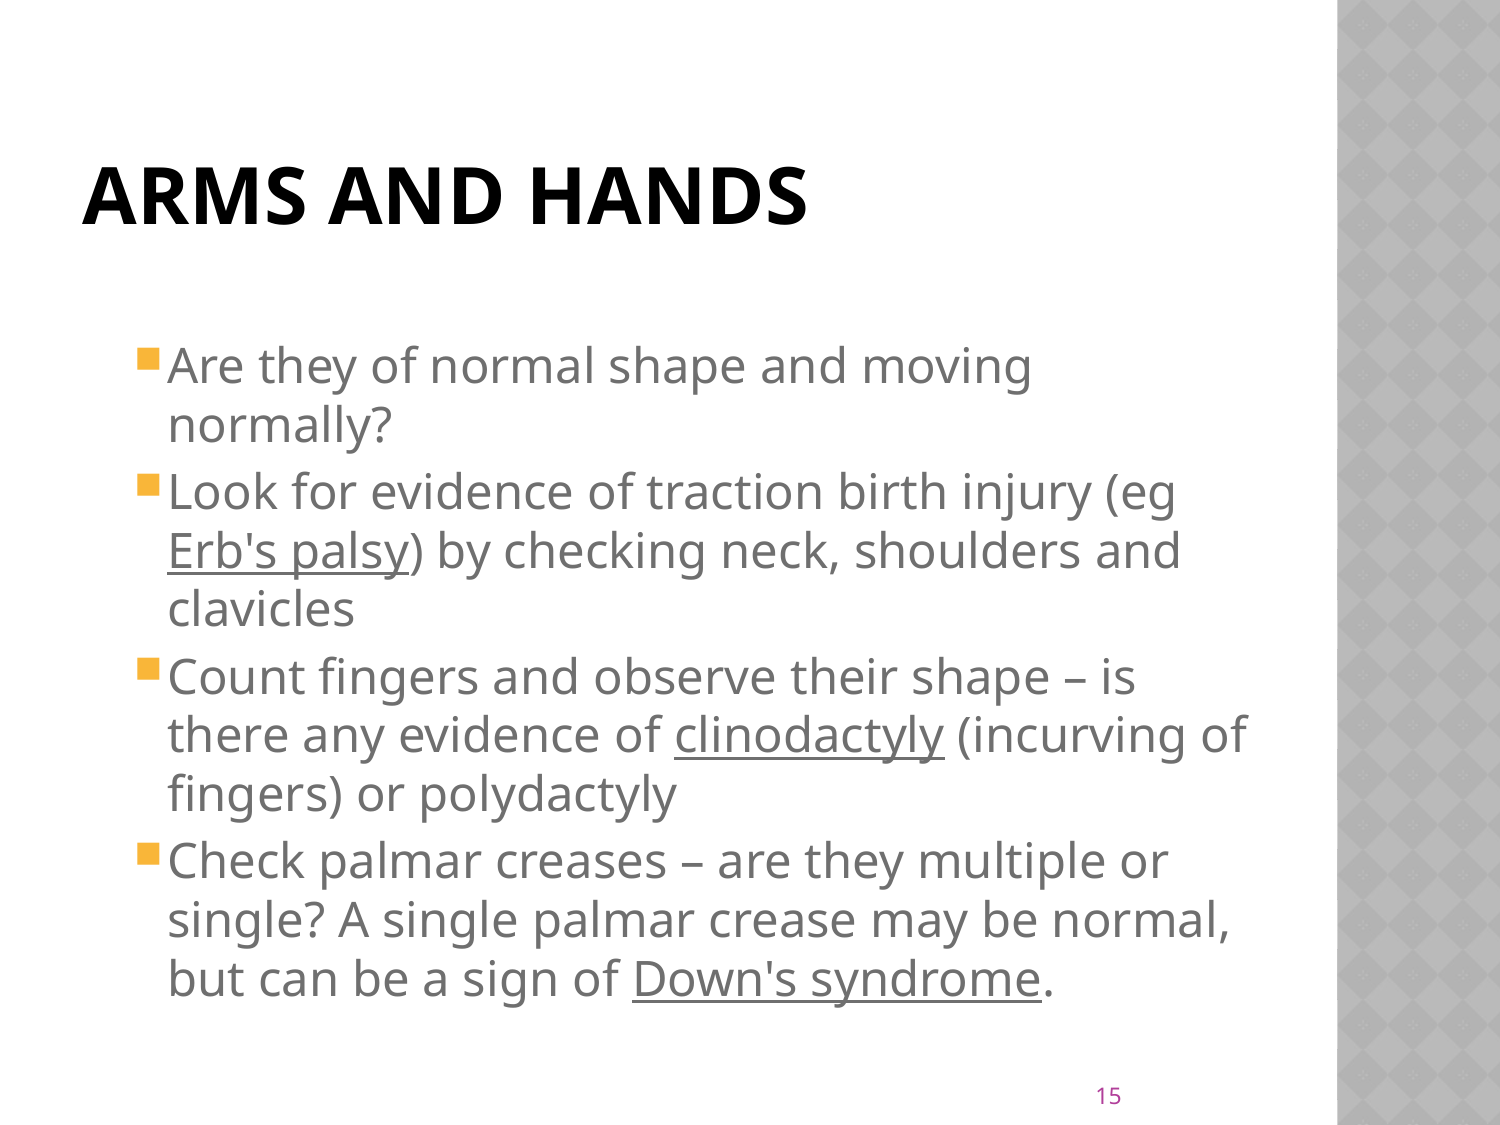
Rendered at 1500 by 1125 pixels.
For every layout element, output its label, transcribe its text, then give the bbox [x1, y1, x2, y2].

list Are they of normal shape and moving normally? Look for evidence of traction birth injury (eg Erb's palsy) by checking neck, shoulders and clavicles Count fingers and observe their shape – is there any evidence of clinodactyly (incurving of fingers) or polydactyly Check palmar creases – are they multiple or single? A single palmar crease may be normal, but can be a sign of Down's syndrome. [75, 264, 1263, 1059]
title Arms and hands [75, 52, 1263, 240]
slide_number 15 [1025, 1075, 1122, 1113]
